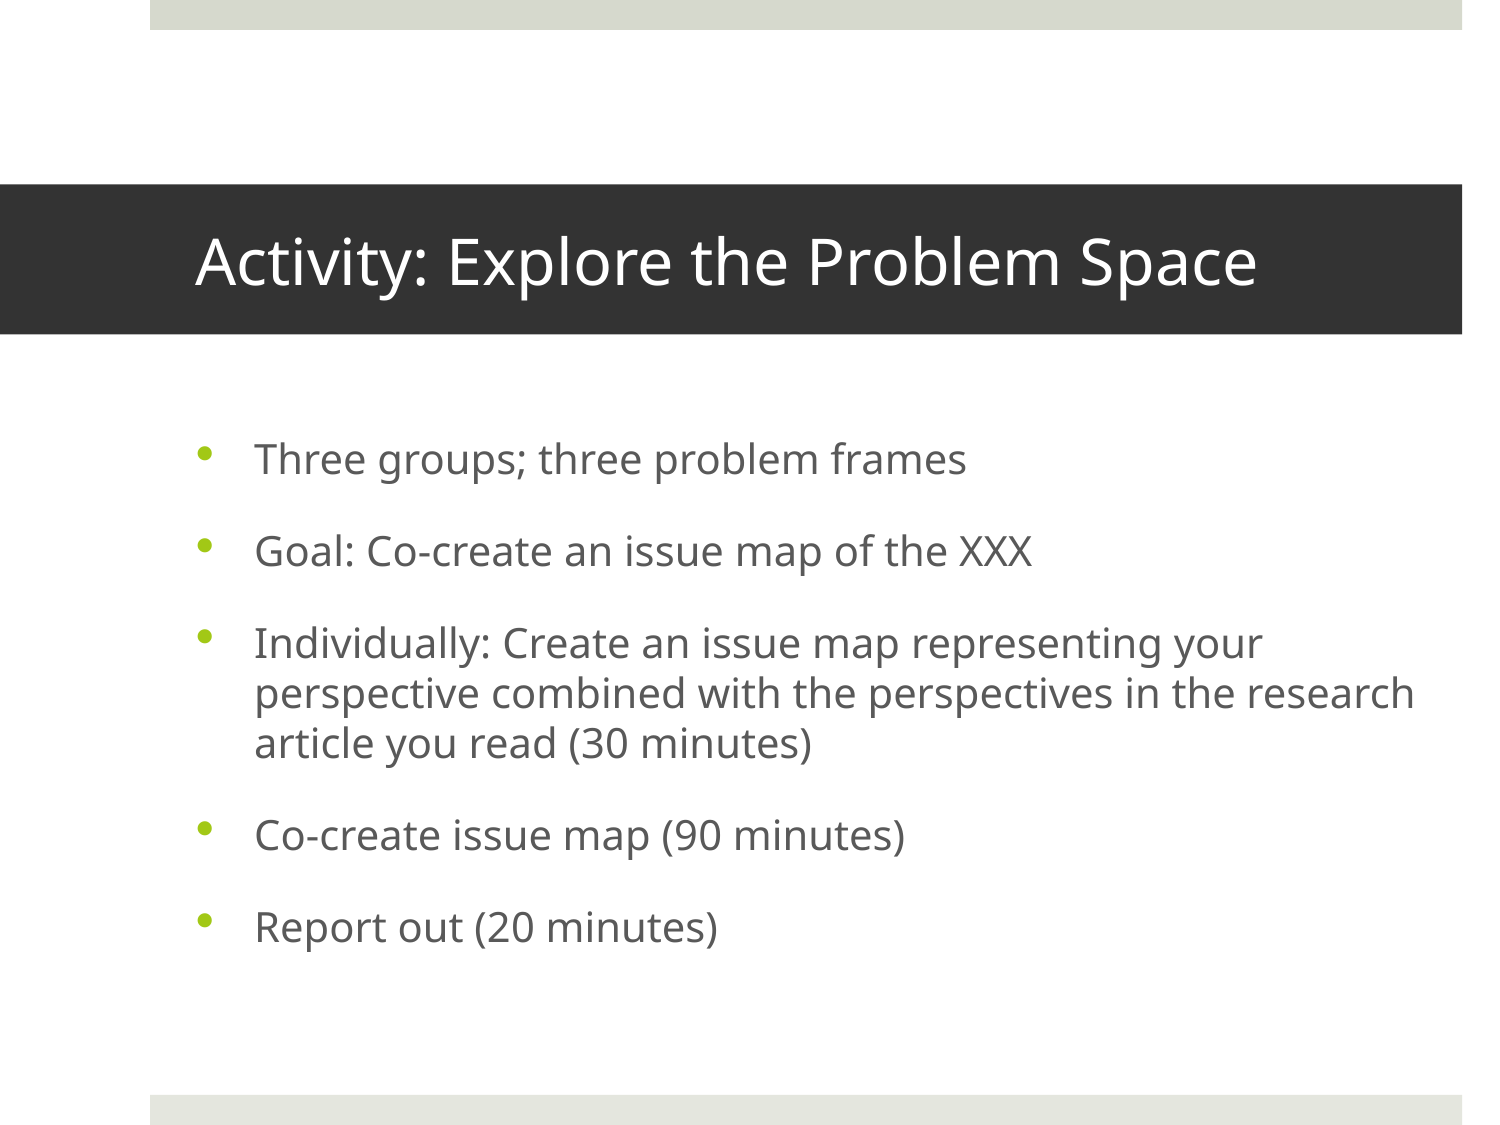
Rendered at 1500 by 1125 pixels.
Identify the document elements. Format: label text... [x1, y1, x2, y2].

title Activity: Explore the Problem Space [0, 184, 1463, 335]
list Three groups; three problem frames Goal: Co-create an issue map of the XXX Individually: Create an issue map representing your perspective combined with the perspectives in the research article you read (30 minutes) Co-create issue map (90 minutes) Report out (20 minutes) [182, 425, 1432, 1028]
